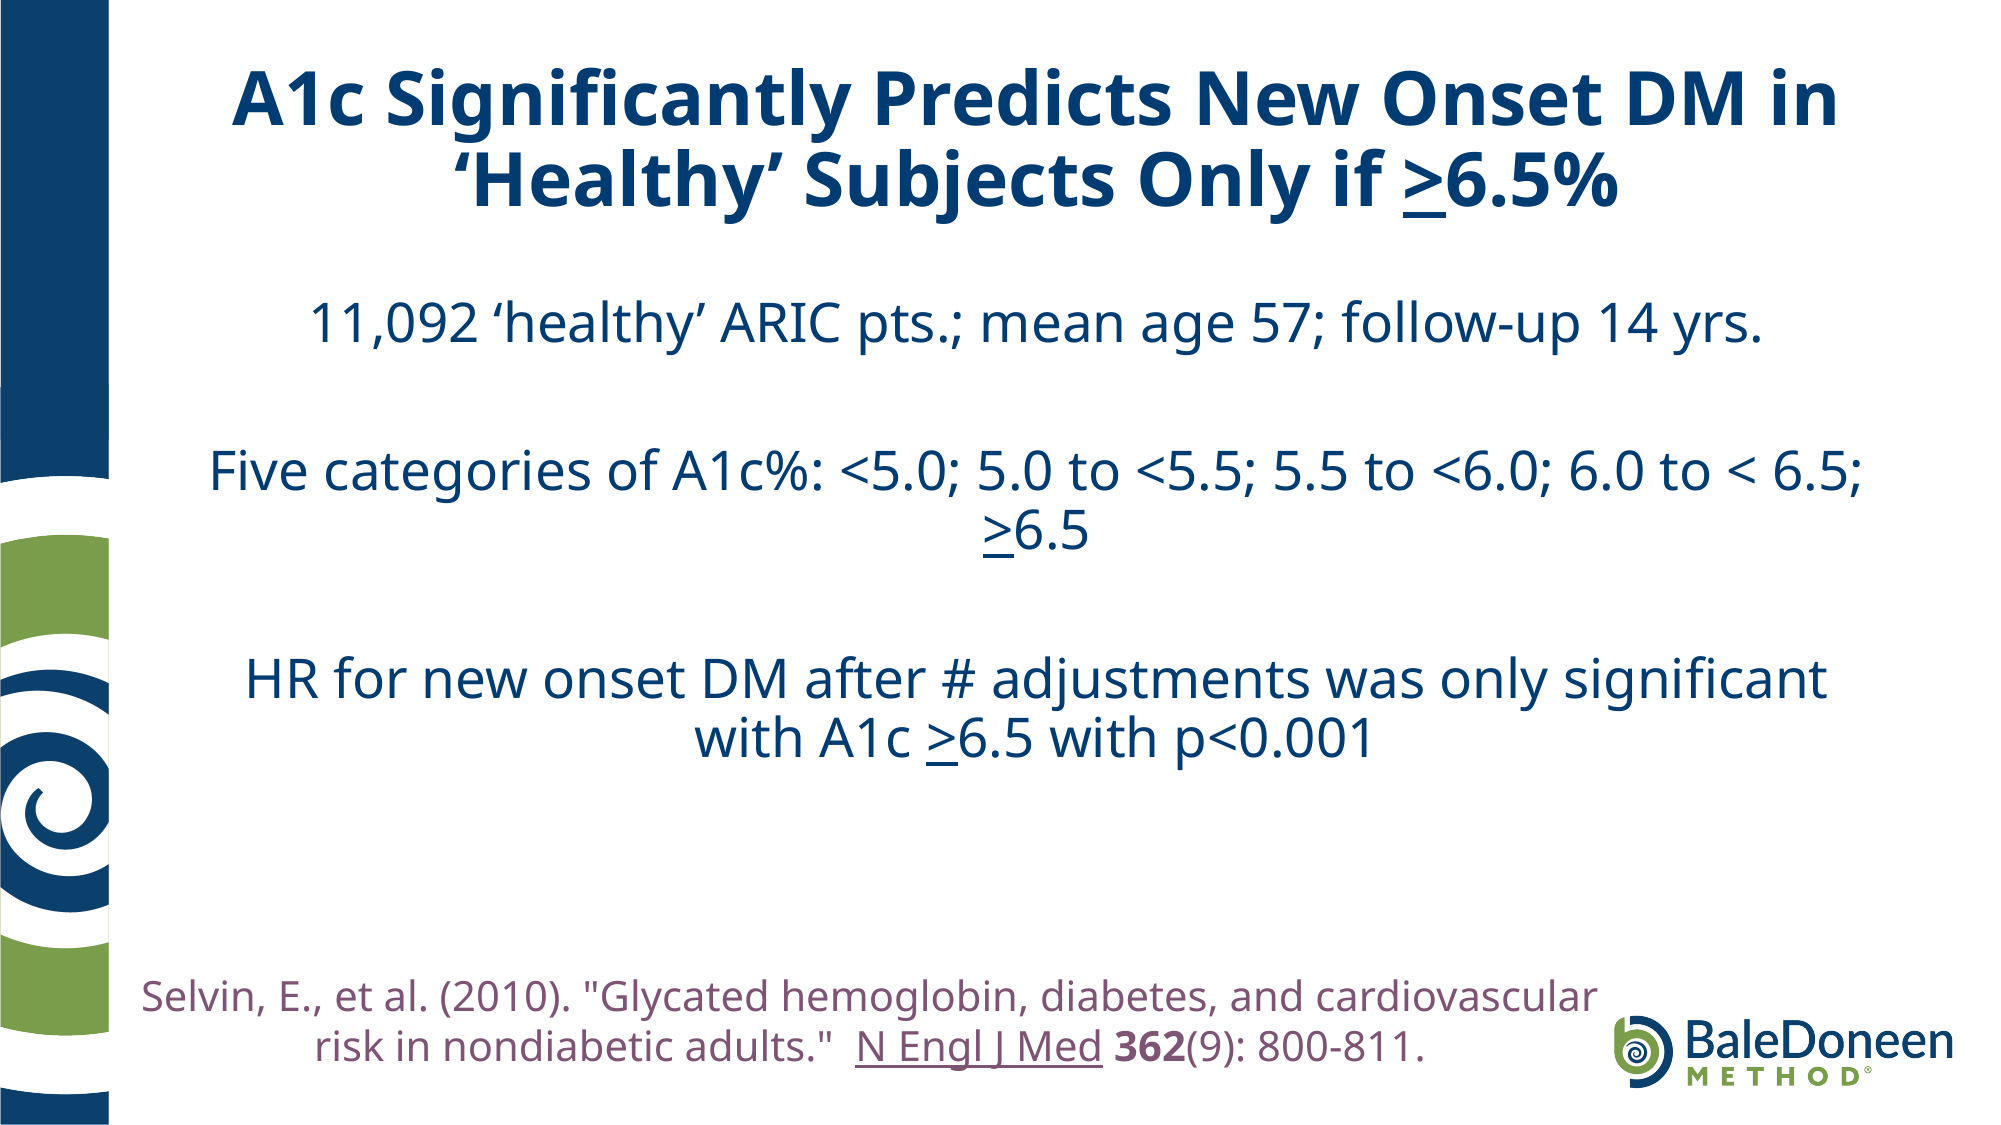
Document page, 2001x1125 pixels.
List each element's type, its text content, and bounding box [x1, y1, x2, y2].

title A1c Significantly Predicts New Onset DM in ‘Healthy’ Subjects Only if >6.5% [155, 41, 1920, 242]
text_box Selvin, E., et al. (2010). "Glycated hemoglobin, diabetes, and cardiovascular risk in nondiabetic adults." N Engl J Med 362(9): 800-811. [119, 962, 1621, 1123]
list 11,092 ‘healthy’ ARIC pts.; mean age 57; follow-up 14 yrs. Five categories of A1c%: <5.0; 5.0 to <5.5; 5.5 to <6.0; 6.0 to < 6.5; >6.5 HR for new onset DM after # adjustments was only significant with A1c >6.5 with p<0.001 [176, 287, 1898, 963]
picture [0, 0, 2001, 1125]
